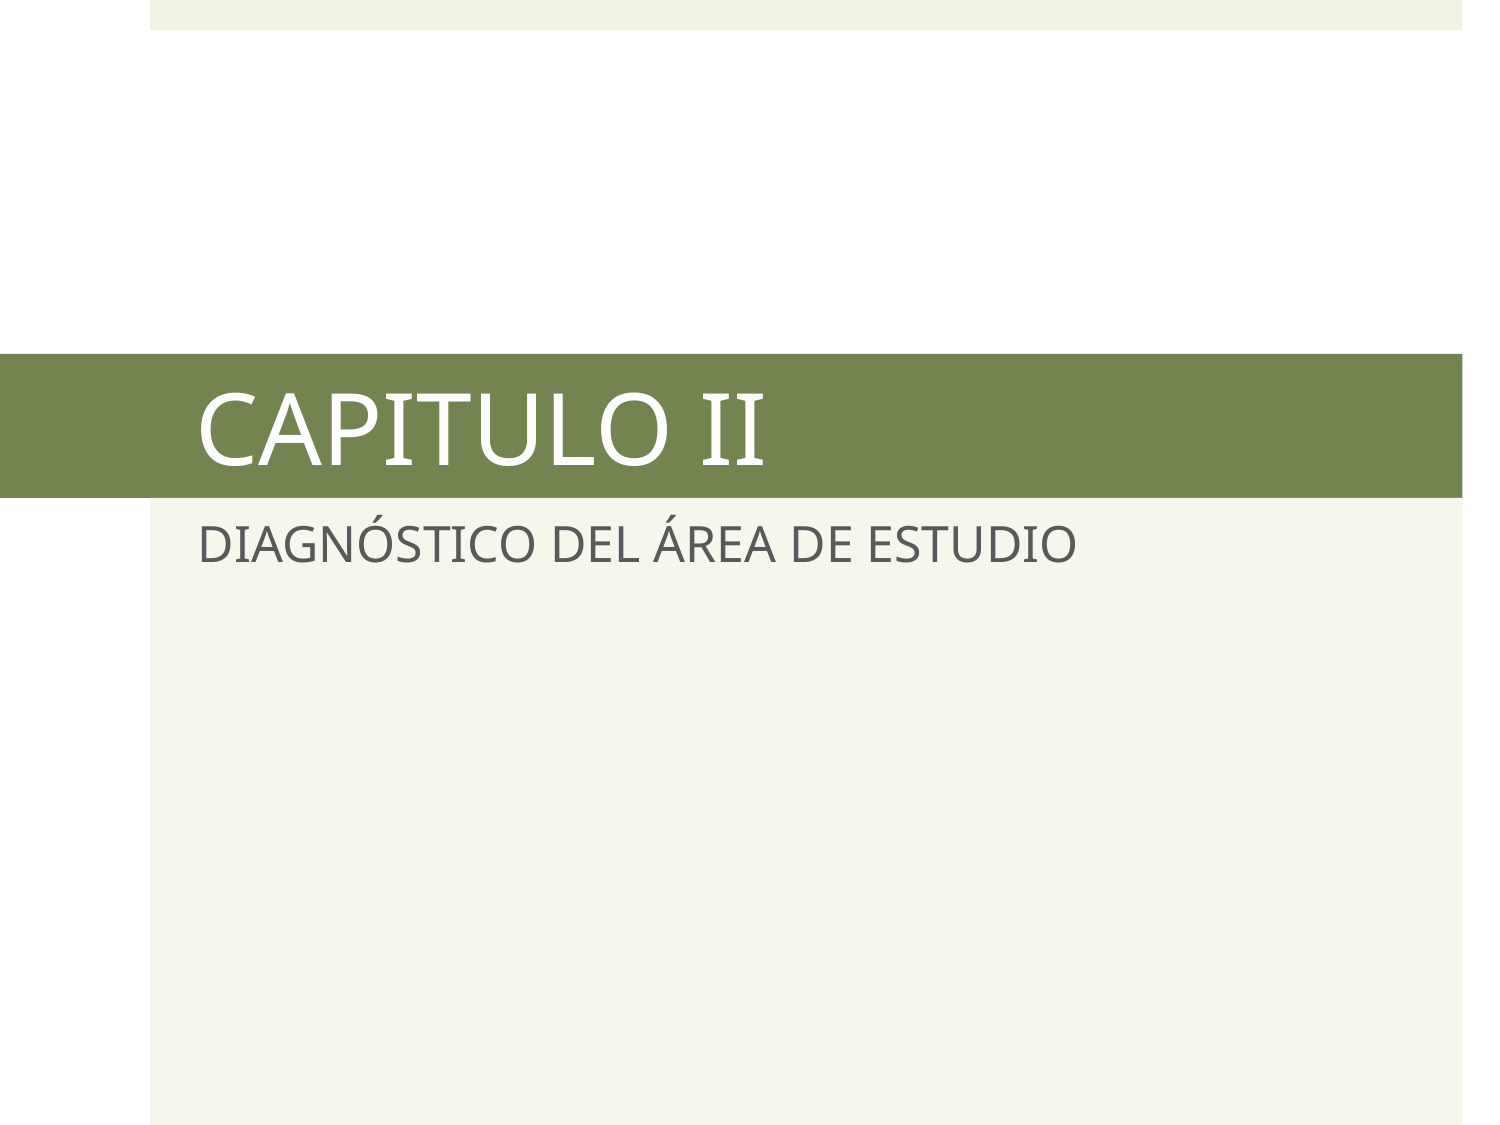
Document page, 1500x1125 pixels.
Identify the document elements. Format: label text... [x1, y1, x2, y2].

subtitle DIAGNÓSTICO DEL ÁREA DE ESTUDIO [150, 497, 1463, 1125]
title CAPITULO II [0, 353, 1463, 498]
